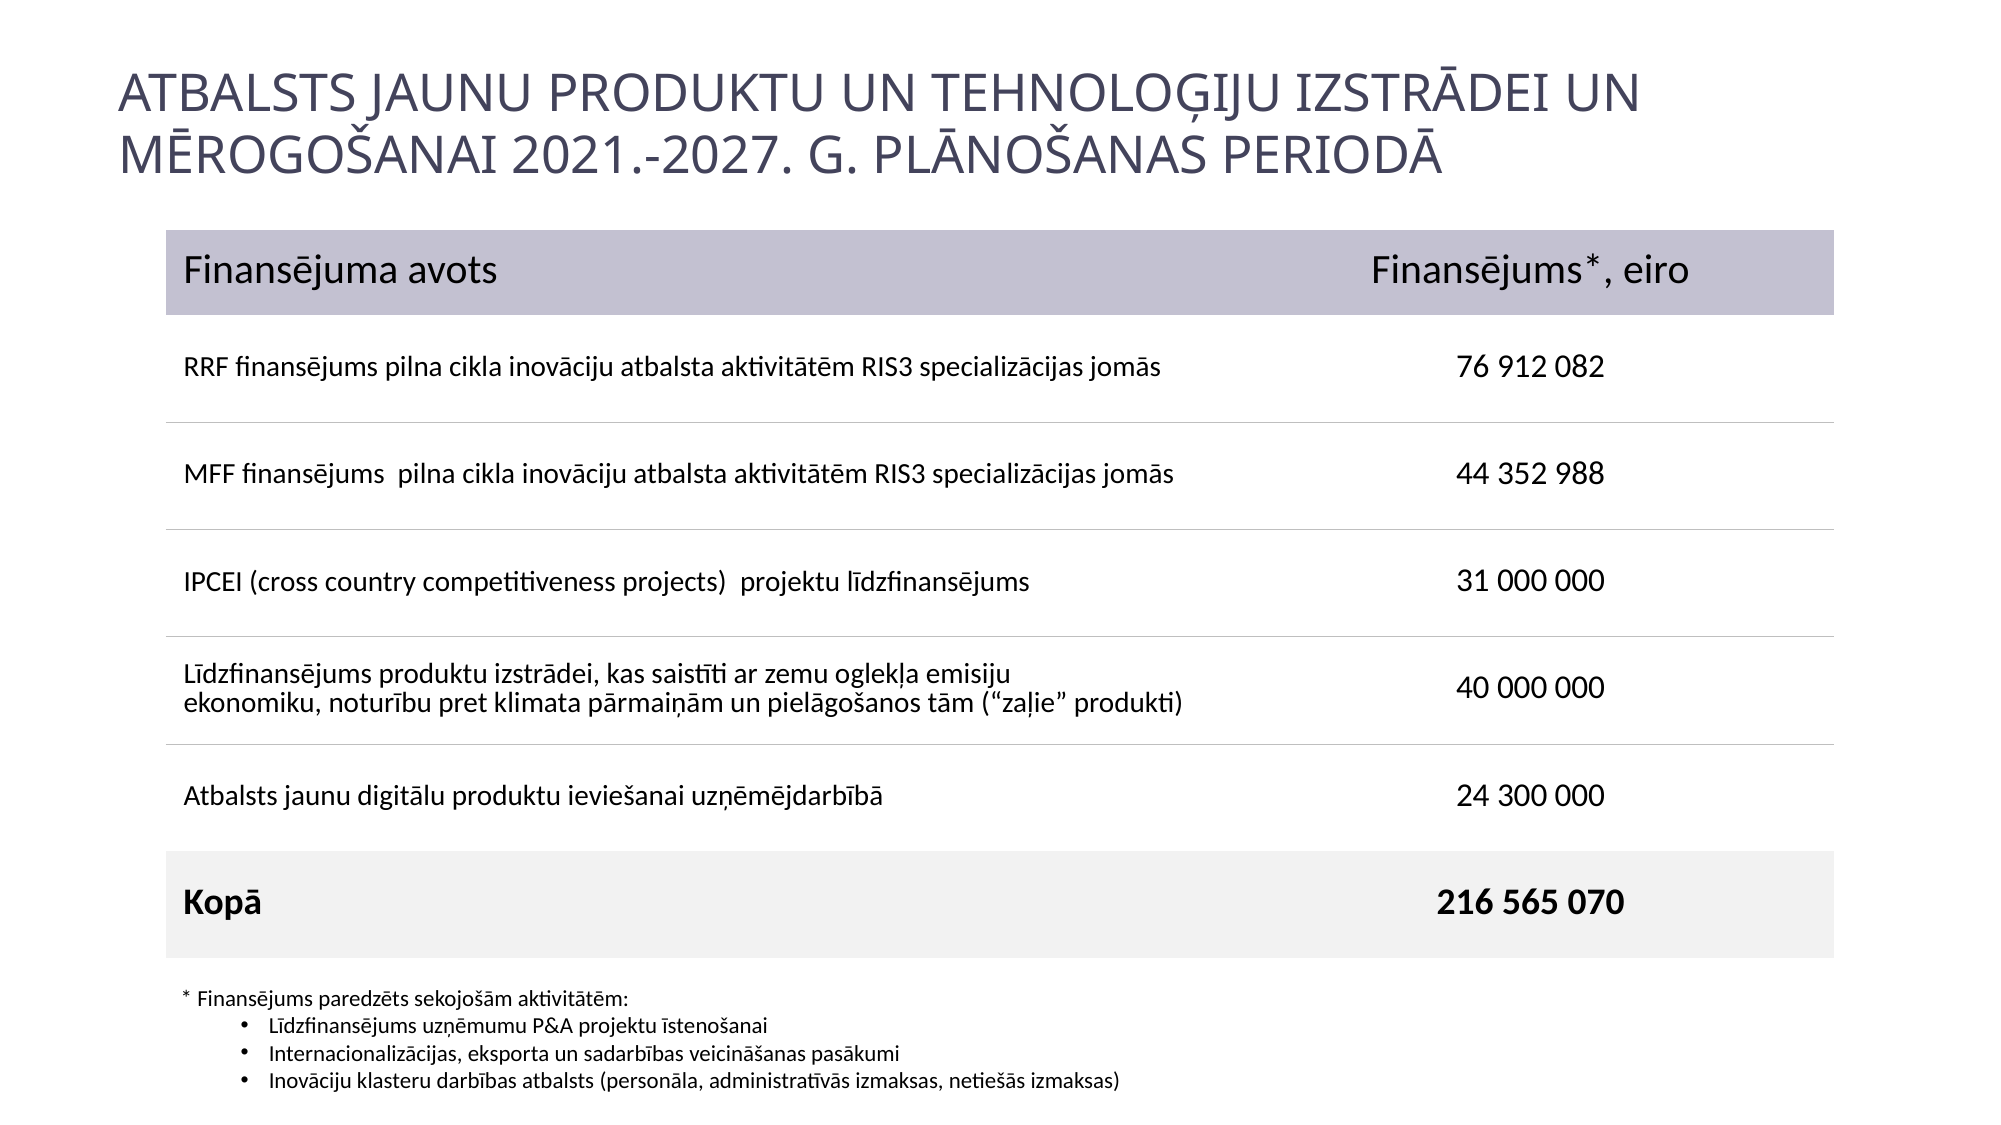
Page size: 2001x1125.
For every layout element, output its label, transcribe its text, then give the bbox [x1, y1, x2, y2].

table_cell IPCEI (cross country competitiveness projects) projektu līdzfinansējums [166, 530, 1227, 636]
table_cell 216 565 070 [1227, 851, 1834, 958]
text_box Atbalsts jaunu produktu un tehnoloģiju izstrādei un mērogošanai 2021.-2027. g. plānošanas periodā [104, 51, 1959, 192]
table_cell RRF finansējums pilna cikla inovāciju atbalsta aktivitātēm RIS3 specializācijas jomās [166, 315, 1227, 422]
table_cell Kopā [166, 851, 1227, 958]
table_cell 76 912 082 [1227, 315, 1834, 422]
table_cell Līdzfinansējums produktu izstrādei, kas saistīti ar zemu oglekļa emisiju ekonomiku, noturību pret klimata pārmaiņām un pielāgošanos tām​ (“zaļie” produkti) [166, 637, 1227, 744]
table_cell 24 300 000 [1227, 745, 1834, 851]
table_cell Atbalsts jaunu digitālu produktu ieviešanai uzņēmējdarbībā [166, 745, 1227, 851]
table_cell 44 352 988 [1227, 423, 1834, 529]
table_cell MFF finansējums pilna cikla inovāciju atbalsta aktivitātēm RIS3 specializācijas jomās [166, 423, 1227, 529]
table_cell 31 000 000 [1227, 530, 1834, 636]
table_cell 40 000 000 [1227, 637, 1834, 744]
table_header Finansējuma avots [166, 230, 1227, 315]
text_box * Finansējums paredzēts sekojošām aktivitātēm: Līdzfinansējums uzņēmumu P&A projektu īstenošanai Internacionalizācijas, eksporta un sadarbības veicināšanas pasākumi Inovāciju klasteru darbības atbalsts (personāla, administratīvās izmaksas, netiešās izmaksas) [165, 976, 1415, 1101]
table_header Finansējums*, eiro [1227, 230, 1834, 315]
